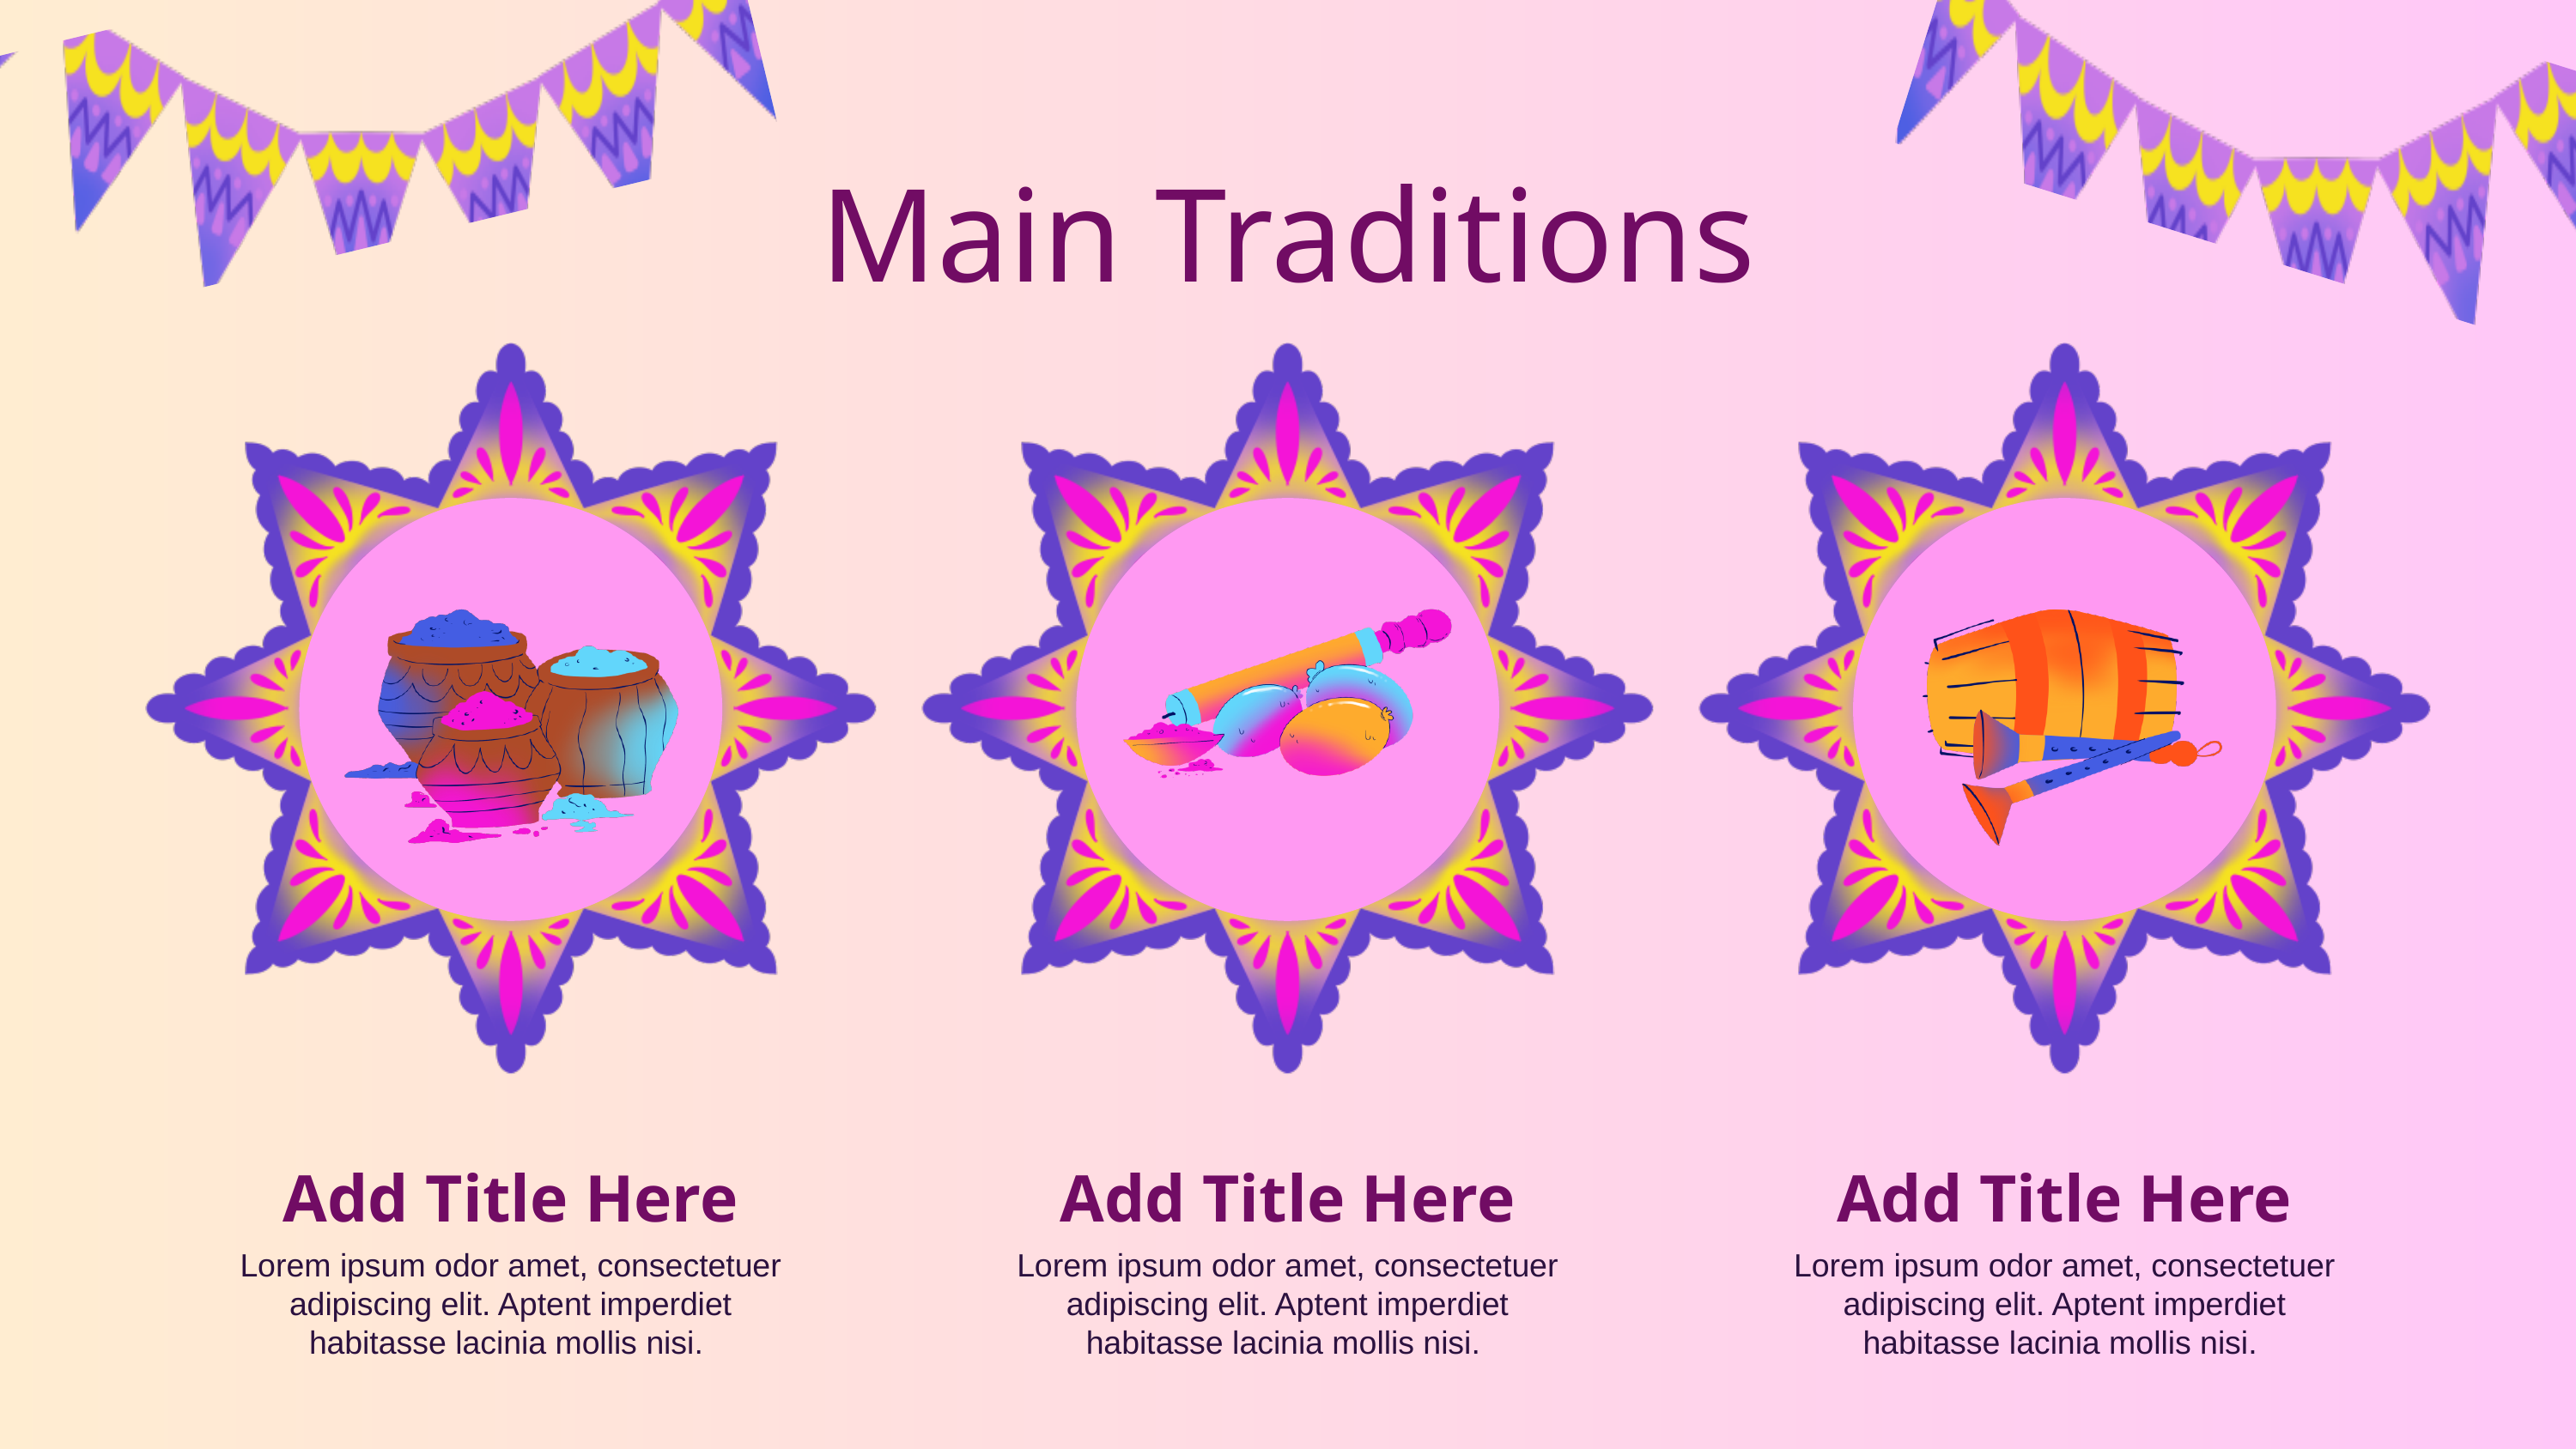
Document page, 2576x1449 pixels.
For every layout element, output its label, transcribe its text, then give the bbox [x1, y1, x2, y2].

text_box [1698, 343, 2432, 1076]
text_box Lorem ipsum odor amet, consectetuer adipiscing elit. Aptent imperdiet habitasse lacinia mollis nisi. [217, 1244, 805, 1361]
text_box Lorem ipsum odor amet, consectetuer adipiscing elit. Aptent imperdiet habitasse lacinia mollis nisi. [1771, 1244, 2359, 1361]
text_box [144, 343, 878, 1076]
text_box Main Traditions [654, 91, 1922, 308]
text_box Lorem ipsum odor amet, consectetuer adipiscing elit. Aptent imperdiet habitasse lacinia mollis nisi. [994, 1244, 1582, 1361]
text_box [1076, 497, 1500, 922]
text_box Add Title Here [1036, 1126, 1540, 1235]
text_box [1893, 0, 2576, 357]
text_box Add Title Here [1813, 1126, 2317, 1235]
text_box Add Title Here [258, 1126, 762, 1235]
text_box [0, 0, 784, 336]
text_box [1852, 497, 2276, 922]
text_box [920, 343, 1655, 1076]
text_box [299, 497, 723, 922]
